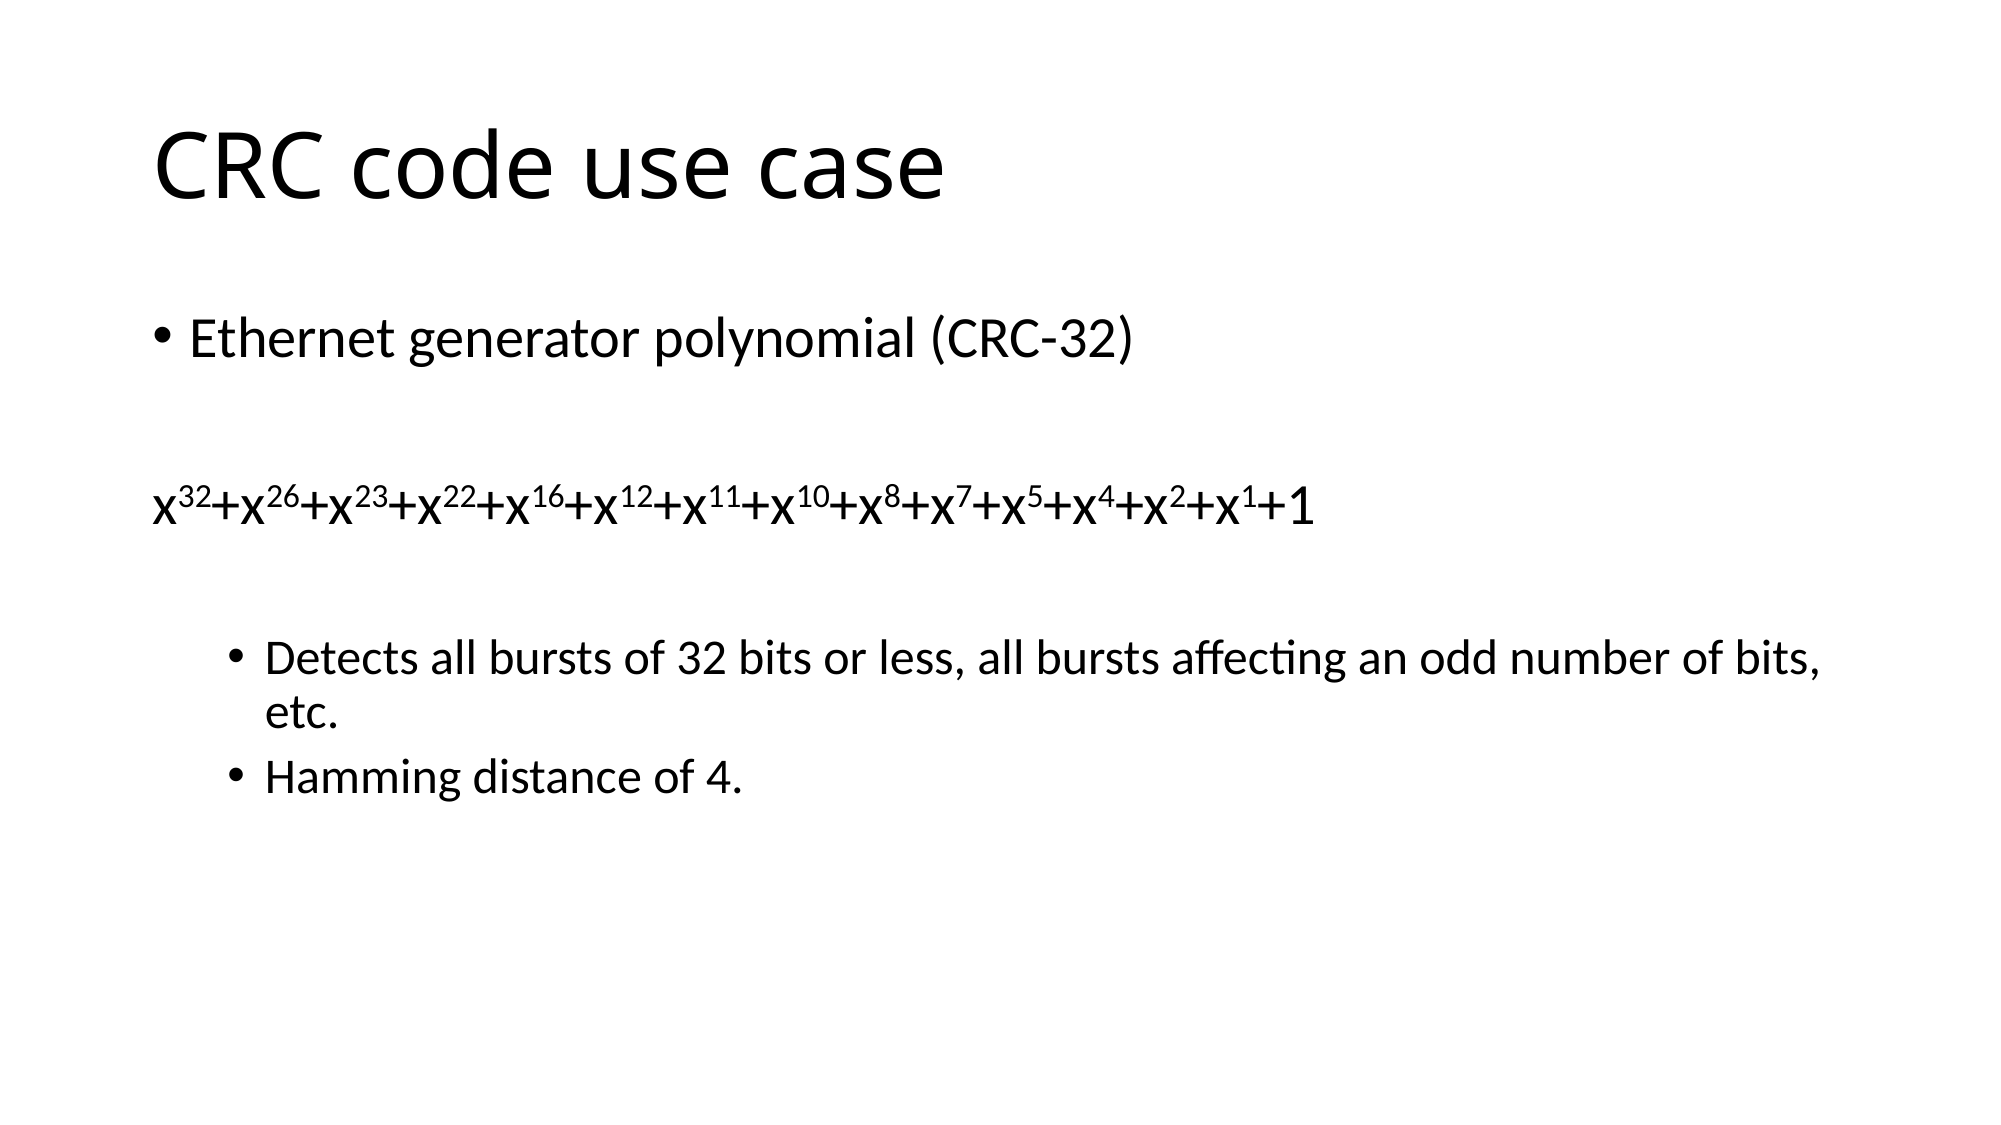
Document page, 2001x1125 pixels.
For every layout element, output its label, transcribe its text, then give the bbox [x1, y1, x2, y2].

list Ethernet generator polynomial (CRC-32) x32+x26+x23+x22+x16+x12+x11+x10+x8+x7+x5+x4+x2+x1+1 Detects all bursts of 32 bits or less, all bursts affecting an odd number of bits, etc. Hamming distance of 4. [137, 299, 1863, 1014]
title CRC code use case [137, 59, 1863, 278]
